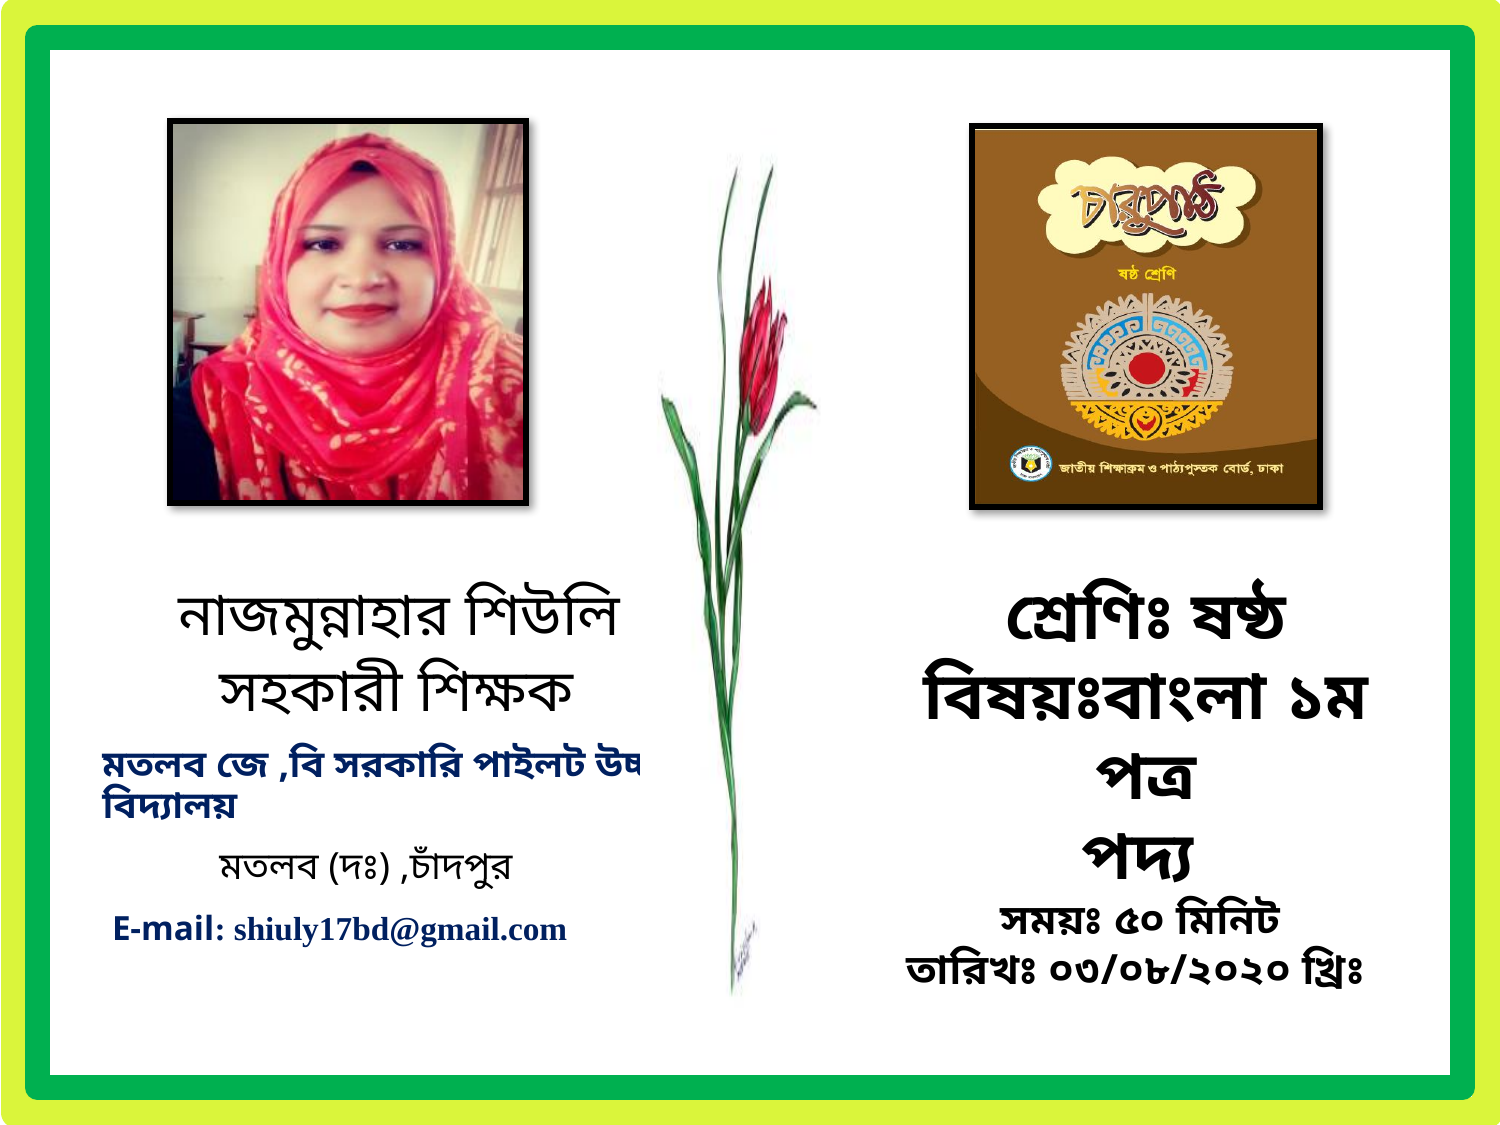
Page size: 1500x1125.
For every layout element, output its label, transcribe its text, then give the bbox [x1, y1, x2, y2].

text_box শ্রেণিঃ ষষ্ঠ বিষয়ঃবাংলা ১ম পত্র পদ্য সময়ঃ ৫০ মিনিট তারিখঃ ০৩/০৮/২০২০ খ্রিঃ [884, 565, 1408, 1001]
text_box নাজমুন্নাহার শিউলি সহকারী শিক্ষক মতলব জে ,বি সরকারি পাইলট উচ্চ বিদ্যালয় মতলব (দঃ) ,চাঁদপুর E-mail: shiuly17bd@gmail.com [87, 562, 634, 996]
picture [974, 129, 1318, 505]
picture [172, 123, 524, 501]
picture [640, 128, 842, 1042]
